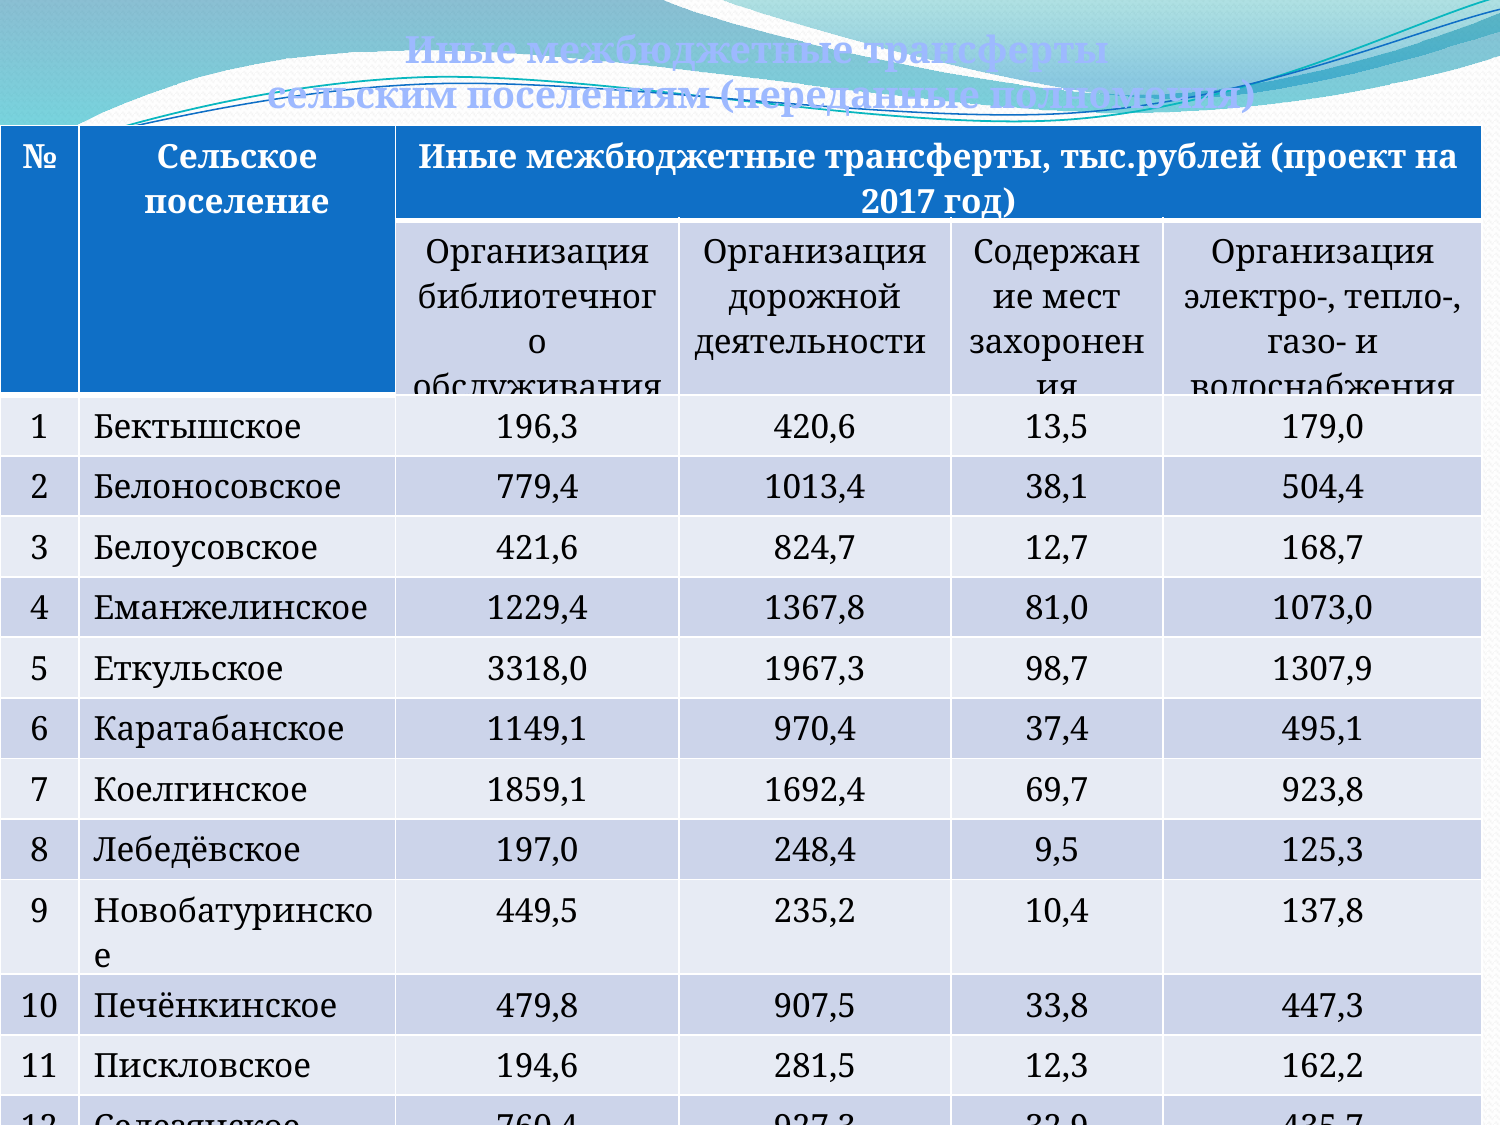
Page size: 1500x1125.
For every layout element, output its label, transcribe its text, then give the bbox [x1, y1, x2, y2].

table_cell 1229,4 [396, 578, 678, 636]
table_cell 32,9 [952, 1096, 1162, 1125]
table_cell 1 [1, 398, 78, 455]
table_cell 281,5 [680, 1036, 950, 1094]
table_cell Белоносовское [80, 457, 395, 515]
table_cell 194,6 [396, 1036, 678, 1094]
table_cell Еткульское [80, 638, 395, 697]
table_header Сельское поселение [80, 126, 395, 392]
table_cell Селезянское [80, 1096, 395, 1125]
table_cell 9,5 [952, 820, 1162, 879]
table_cell 38,1 [952, 457, 1162, 515]
table_cell 3 [1, 517, 78, 576]
table_cell 3318,0 [396, 638, 678, 697]
table_cell 927,3 [680, 1096, 950, 1125]
table_cell 2 [1, 457, 78, 515]
table_cell Организация электро-, тепло-, газо- и водоснабжения [1164, 223, 1481, 394]
table_cell 69,7 [952, 759, 1162, 818]
table_cell 907,5 [680, 975, 950, 1034]
table_cell 125,3 [1164, 820, 1481, 879]
table_cell 1859,1 [396, 759, 678, 818]
table_cell 447,3 [1164, 975, 1481, 1034]
table_cell Каратабанское [80, 699, 395, 758]
table_cell 5 [1, 638, 78, 697]
table_cell 504,4 [1164, 457, 1481, 515]
table_cell 779,4 [396, 457, 678, 515]
table_cell Новобатуринское [80, 880, 395, 973]
table_cell 970,4 [680, 699, 950, 758]
table_cell Организация дорожной деятельности [680, 223, 950, 394]
table_cell 37,4 [952, 699, 1162, 758]
table_cell 197,0 [396, 820, 678, 879]
table_cell 1692,4 [680, 759, 950, 818]
table_cell 9 [1, 880, 78, 973]
table_cell 235,2 [680, 880, 950, 973]
table_cell 1013,4 [680, 457, 950, 515]
table_cell 4 [1, 578, 78, 636]
table_cell 6 [1, 699, 78, 758]
table_header Иные межбюджетные трансферты, тыс.рублей (проект на 2017 год) [396, 126, 1481, 218]
table_cell 11 [1, 1036, 78, 1094]
table_cell 12,7 [952, 517, 1162, 576]
table_cell 8 [1, 820, 78, 879]
table_cell Организация библиотечного обслуживания [396, 223, 678, 394]
table_cell Коелгинское [80, 759, 395, 818]
table_cell Бектышское [80, 398, 395, 455]
table_cell Лебедёвское [80, 820, 395, 879]
table_cell 479,8 [396, 975, 678, 1034]
table_cell Печёнкинское [80, 975, 395, 1034]
table_cell 12 [1, 1096, 78, 1125]
table_cell 12,3 [952, 1036, 1162, 1094]
table_cell 137,8 [1164, 880, 1481, 973]
table_cell 420,6 [680, 396, 950, 455]
table_cell 10,4 [952, 880, 1162, 973]
table_header № [1, 126, 78, 392]
table_cell 81,0 [952, 578, 1162, 636]
table_cell Еманжелинское [80, 578, 395, 636]
table_cell 449,5 [396, 880, 678, 973]
table_cell 196,3 [396, 396, 678, 455]
table_cell 1967,3 [680, 638, 950, 697]
table_cell Содержание мест захоронения [952, 223, 1162, 394]
table_cell 162,2 [1164, 1036, 1481, 1094]
table_cell 1073,0 [1164, 578, 1481, 636]
table_cell 760,4 [396, 1096, 678, 1125]
table_cell 10 [1, 975, 78, 1034]
table_cell 7 [1, 759, 78, 818]
table_cell 824,7 [680, 517, 950, 576]
table_cell 1149,1 [396, 699, 678, 758]
table_cell 421,6 [396, 517, 678, 576]
table_cell 435,7 [1164, 1096, 1481, 1125]
table_cell 33,8 [952, 975, 1162, 1034]
table_cell 168,7 [1164, 517, 1481, 576]
table_cell 248,4 [680, 820, 950, 879]
table_cell 495,1 [1164, 699, 1481, 758]
table_cell 1307,9 [1164, 638, 1481, 697]
table_cell Пискловское [80, 1036, 395, 1094]
table_cell 923,8 [1164, 759, 1481, 818]
table_cell 13,5 [952, 396, 1162, 455]
text_box Иные межбюджетные трансферты сельским поселениям (переданные полномочия) [53, 19, 1471, 124]
table_cell 98,7 [952, 638, 1162, 697]
table_cell 1367,8 [680, 578, 950, 636]
table_cell 179,0 [1164, 396, 1481, 455]
table_cell Белоусовское [80, 517, 395, 576]
